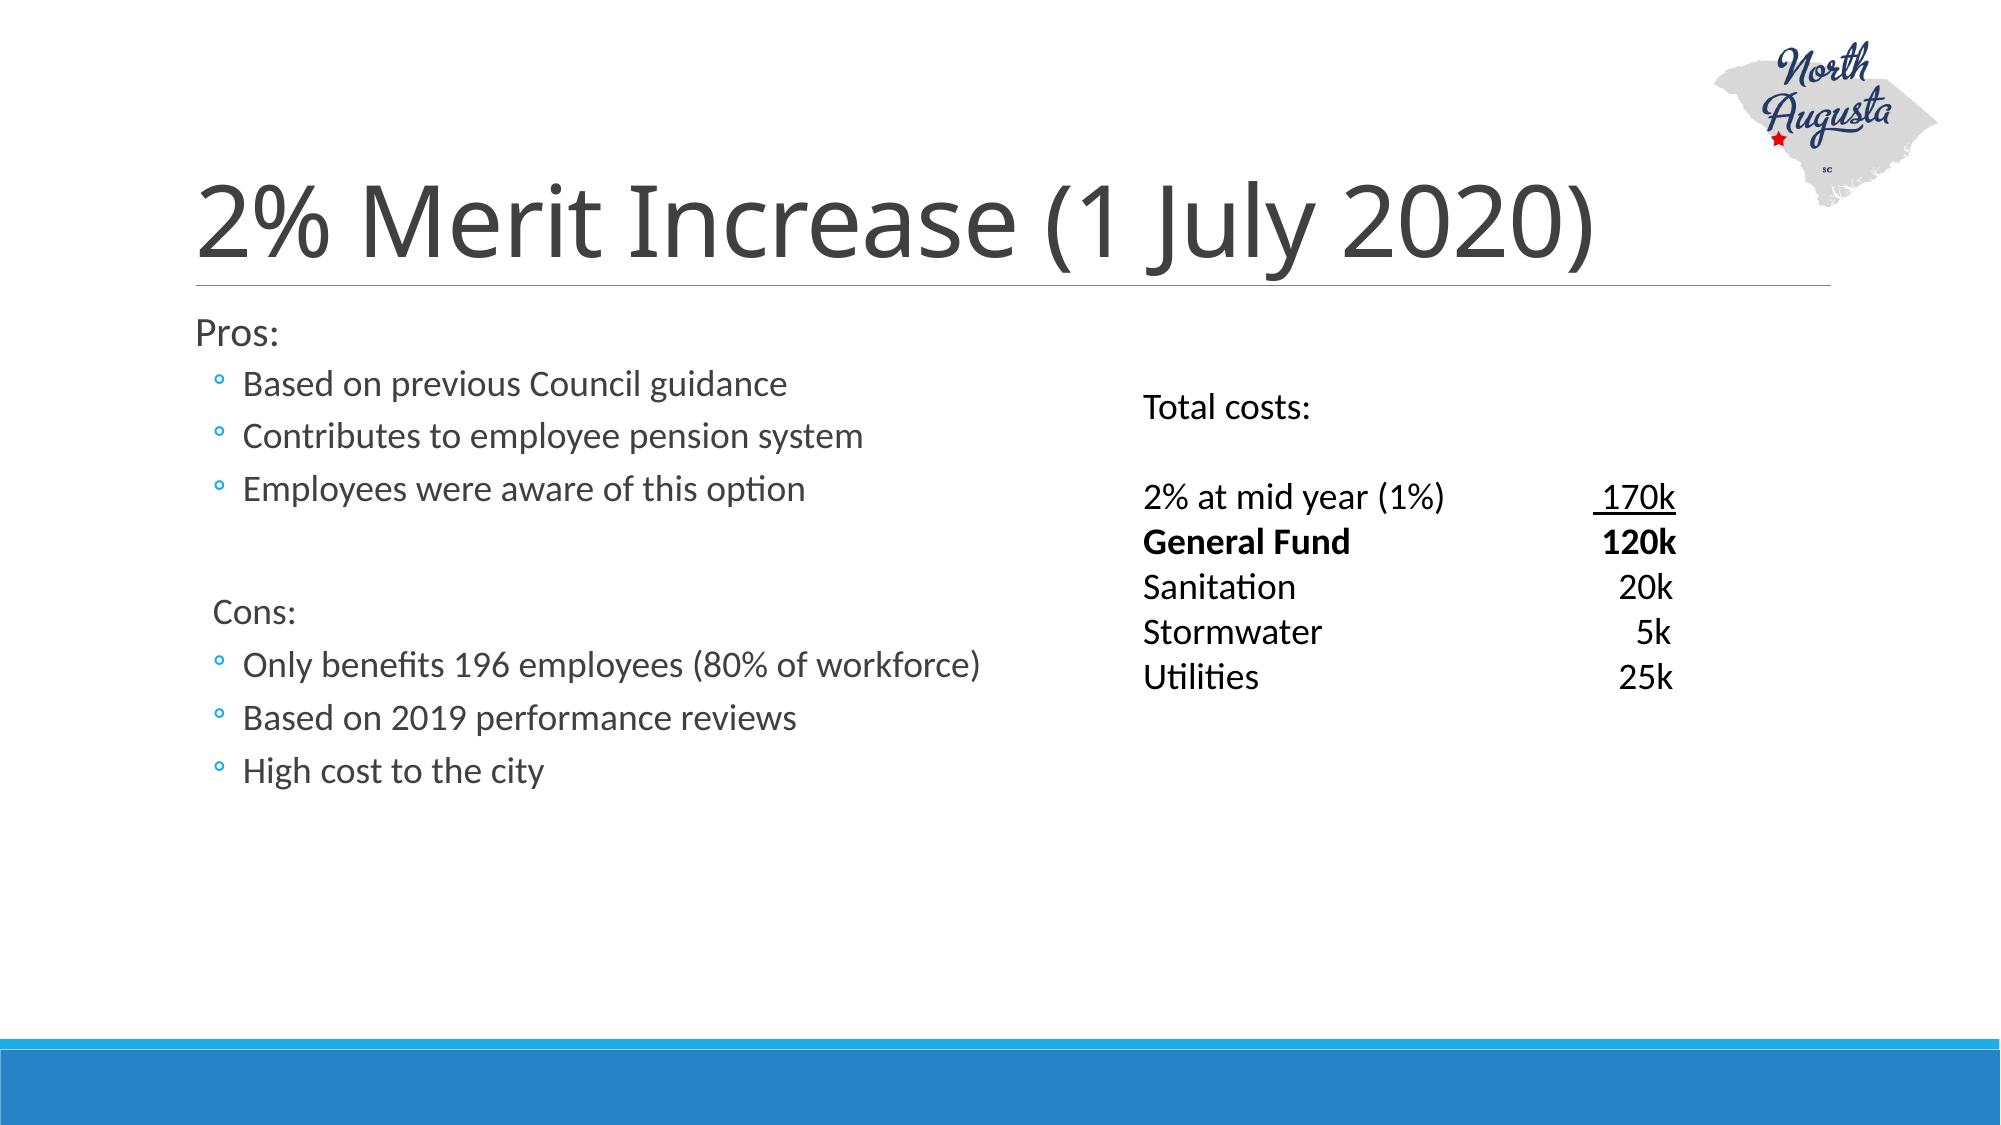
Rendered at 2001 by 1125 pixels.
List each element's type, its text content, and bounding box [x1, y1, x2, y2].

list Pros: Based on previous Council guidance Contributes to employee pension system Employees were aware of this option Cons: Only benefits 196 employees (80% of workforce) Based on 2019 performance reviews High cost to the city [180, 302, 1001, 963]
title 2% Merit Increase (1 July 2020) [180, 47, 1830, 285]
picture [1708, 32, 1944, 208]
text_box Total costs: 2% at mid year (1%) 170k General Fund 120k Sanitation 20k Stormwater 5k Utilities 25k [1128, 374, 1696, 705]
